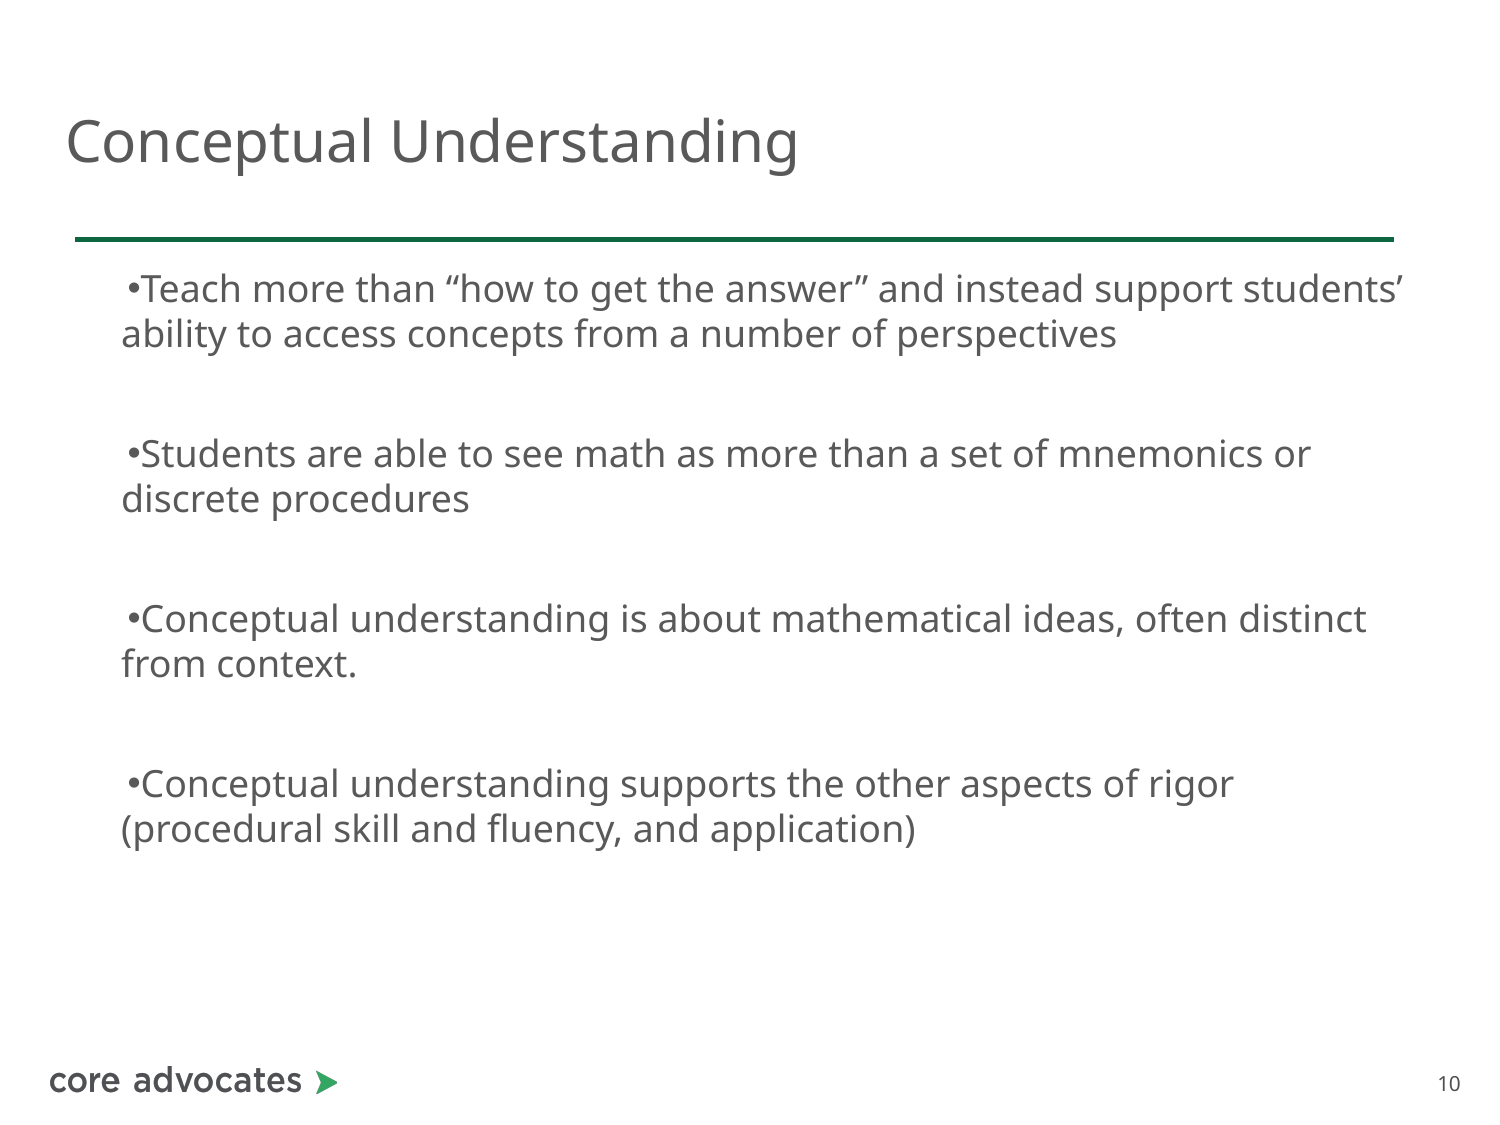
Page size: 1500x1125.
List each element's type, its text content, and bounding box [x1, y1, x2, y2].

list Teach more than “how to get the answer” and instead support students’ ability to access concepts from a number of perspectives Students are able to see math as more than a set of mnemonics or discrete procedures Conceptual understanding is about mathematical ideas, often distinct from context. Conceptual understanding supports the other aspects of rigor (procedural skill and fluency, and application) [50, 257, 1457, 1001]
title Conceptual Understanding [50, 45, 1457, 233]
picture [50, 1066, 337, 1094]
